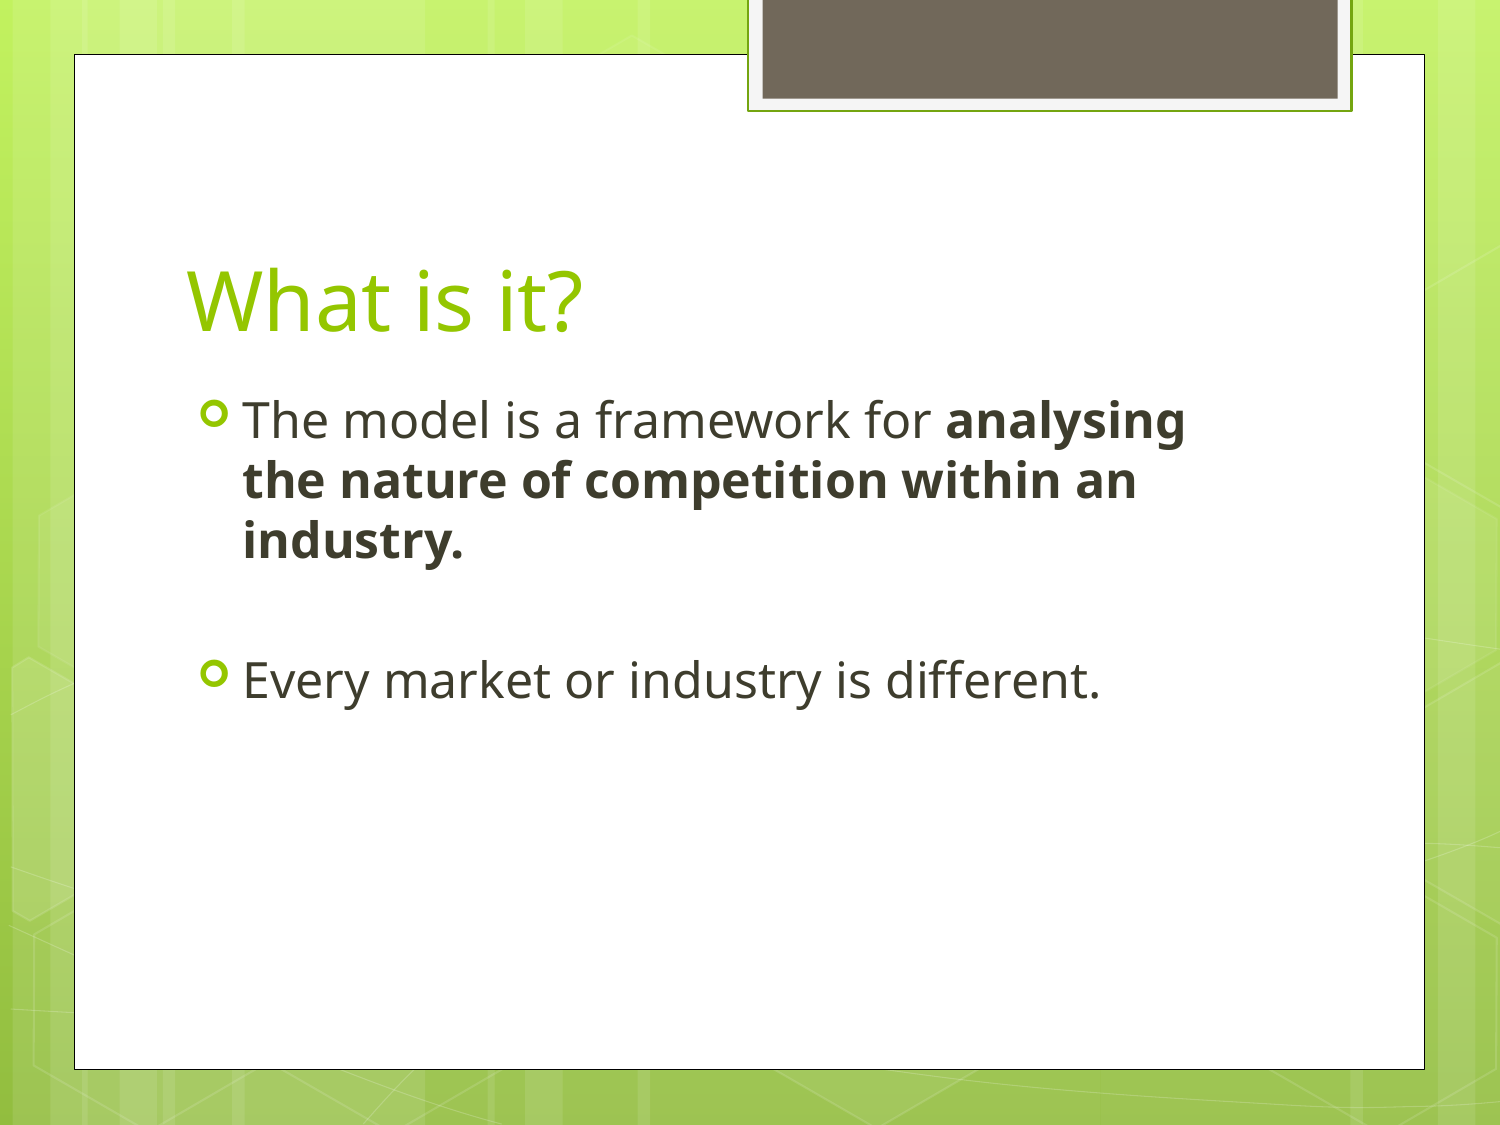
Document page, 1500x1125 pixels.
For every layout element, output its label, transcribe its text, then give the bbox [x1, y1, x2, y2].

list The model is a framework for analysing the nature of competition within an industry. Every market or industry is different. [171, 381, 1283, 957]
title What is it? [171, 168, 1324, 357]
